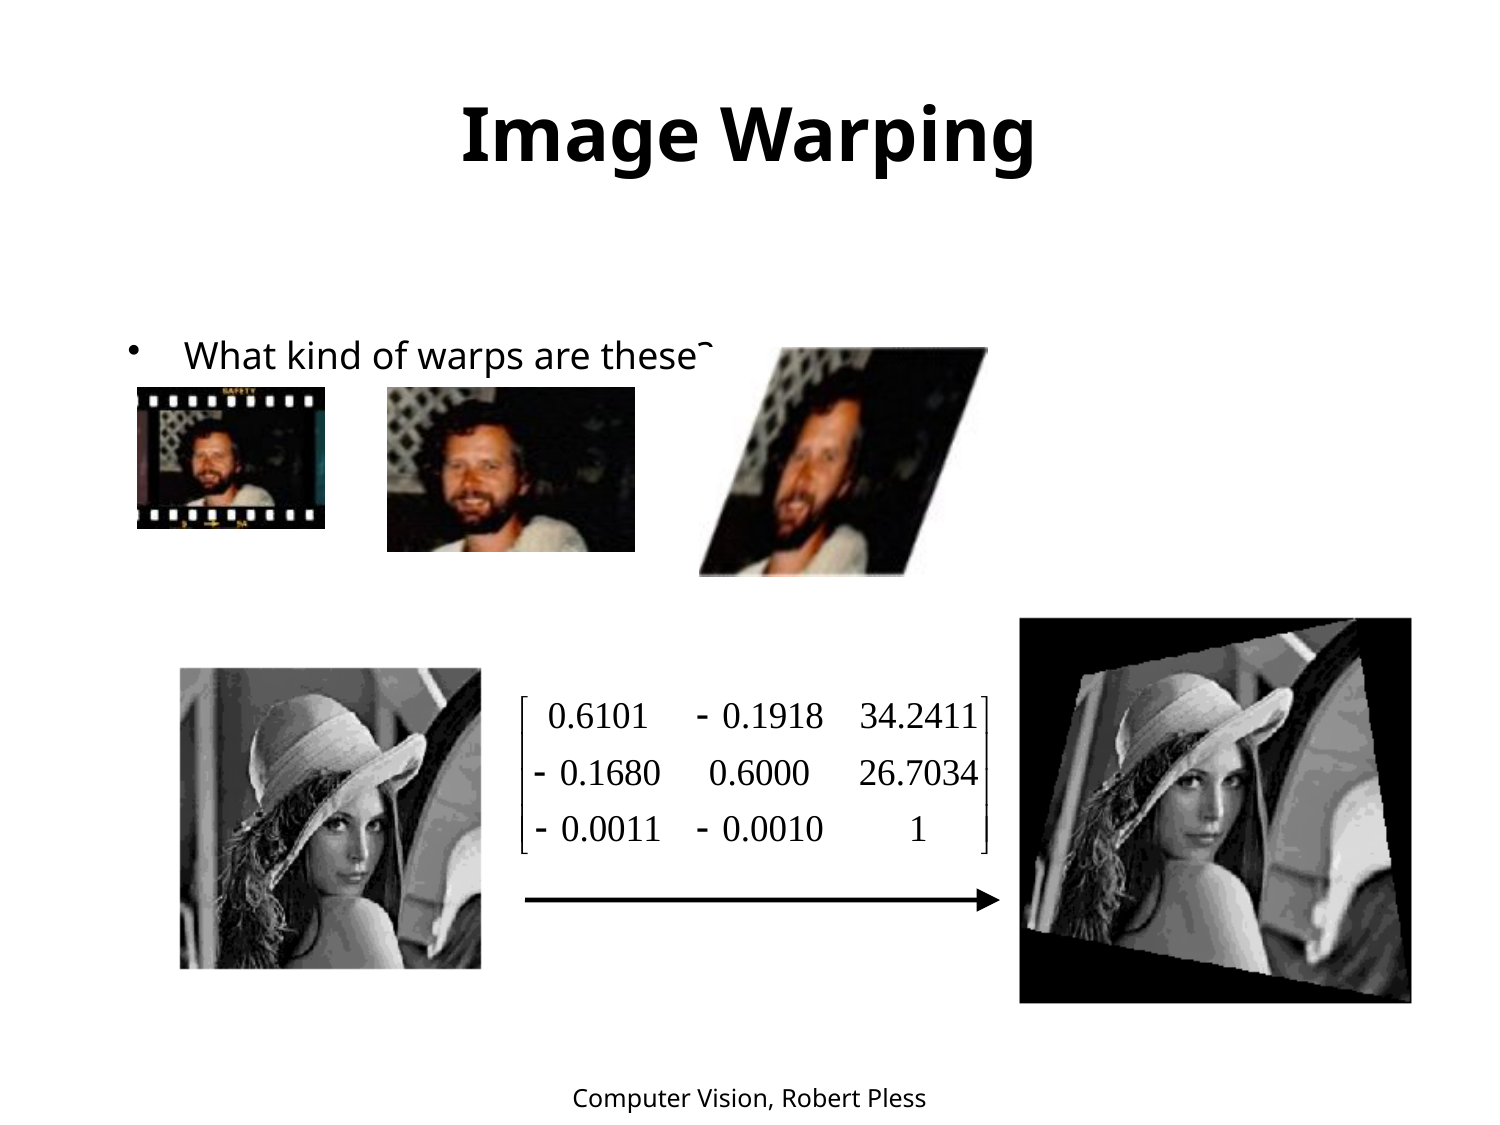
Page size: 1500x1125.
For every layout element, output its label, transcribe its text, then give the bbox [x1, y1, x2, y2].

picture [174, 662, 487, 974]
picture [137, 387, 326, 529]
title Image Warping [112, 37, 1388, 226]
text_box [512, 687, 1001, 864]
picture [387, 387, 635, 552]
list What kind of warps are these? [112, 324, 1388, 1001]
picture [1012, 612, 1418, 1013]
picture [699, 347, 988, 577]
text_box [524, 889, 1000, 911]
footer Computer Vision, Robert Pless [0, 1074, 1500, 1125]
